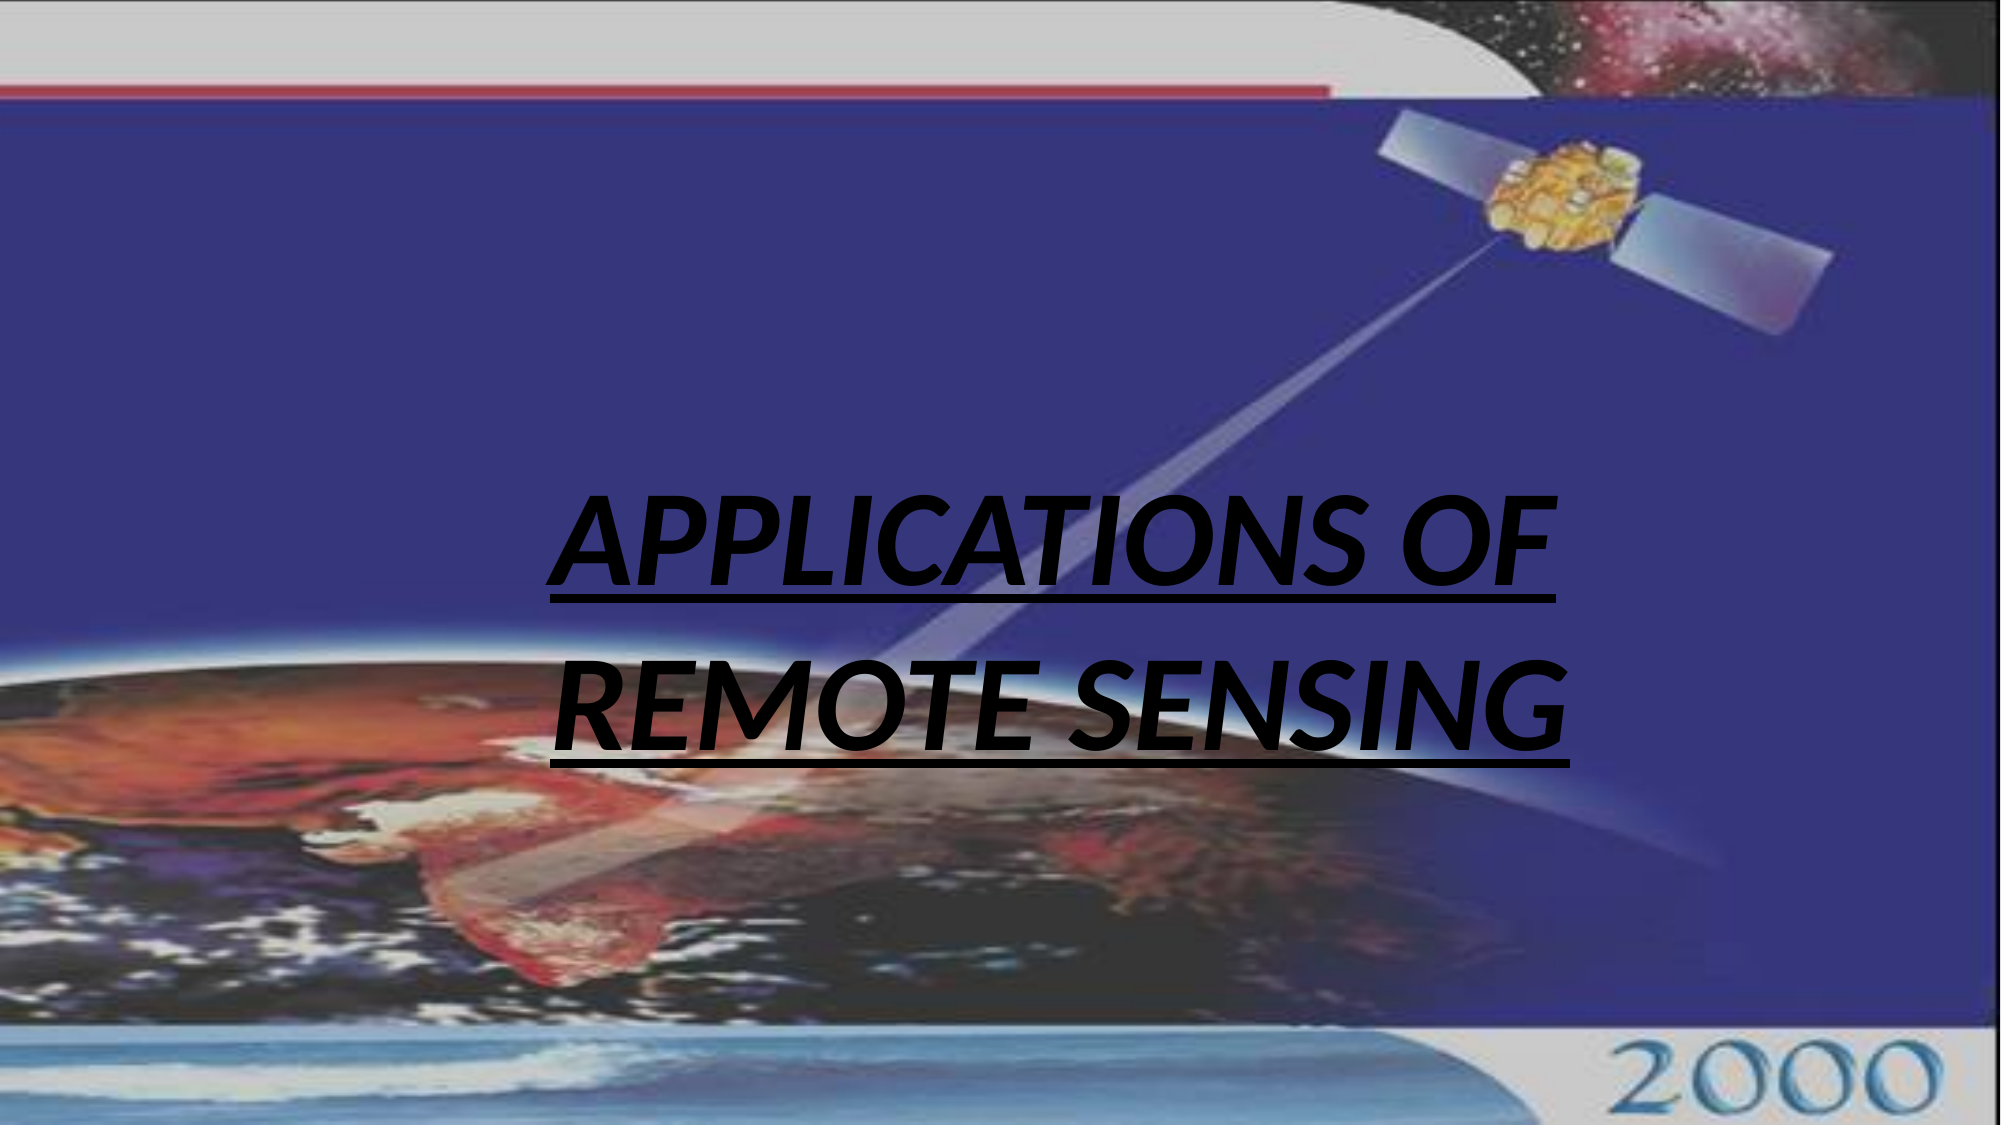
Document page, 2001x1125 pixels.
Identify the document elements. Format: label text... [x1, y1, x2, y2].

picture [0, 0, 2001, 1125]
text_box APPLICATIONS OF REMOTE SENSING [535, 440, 1886, 786]
